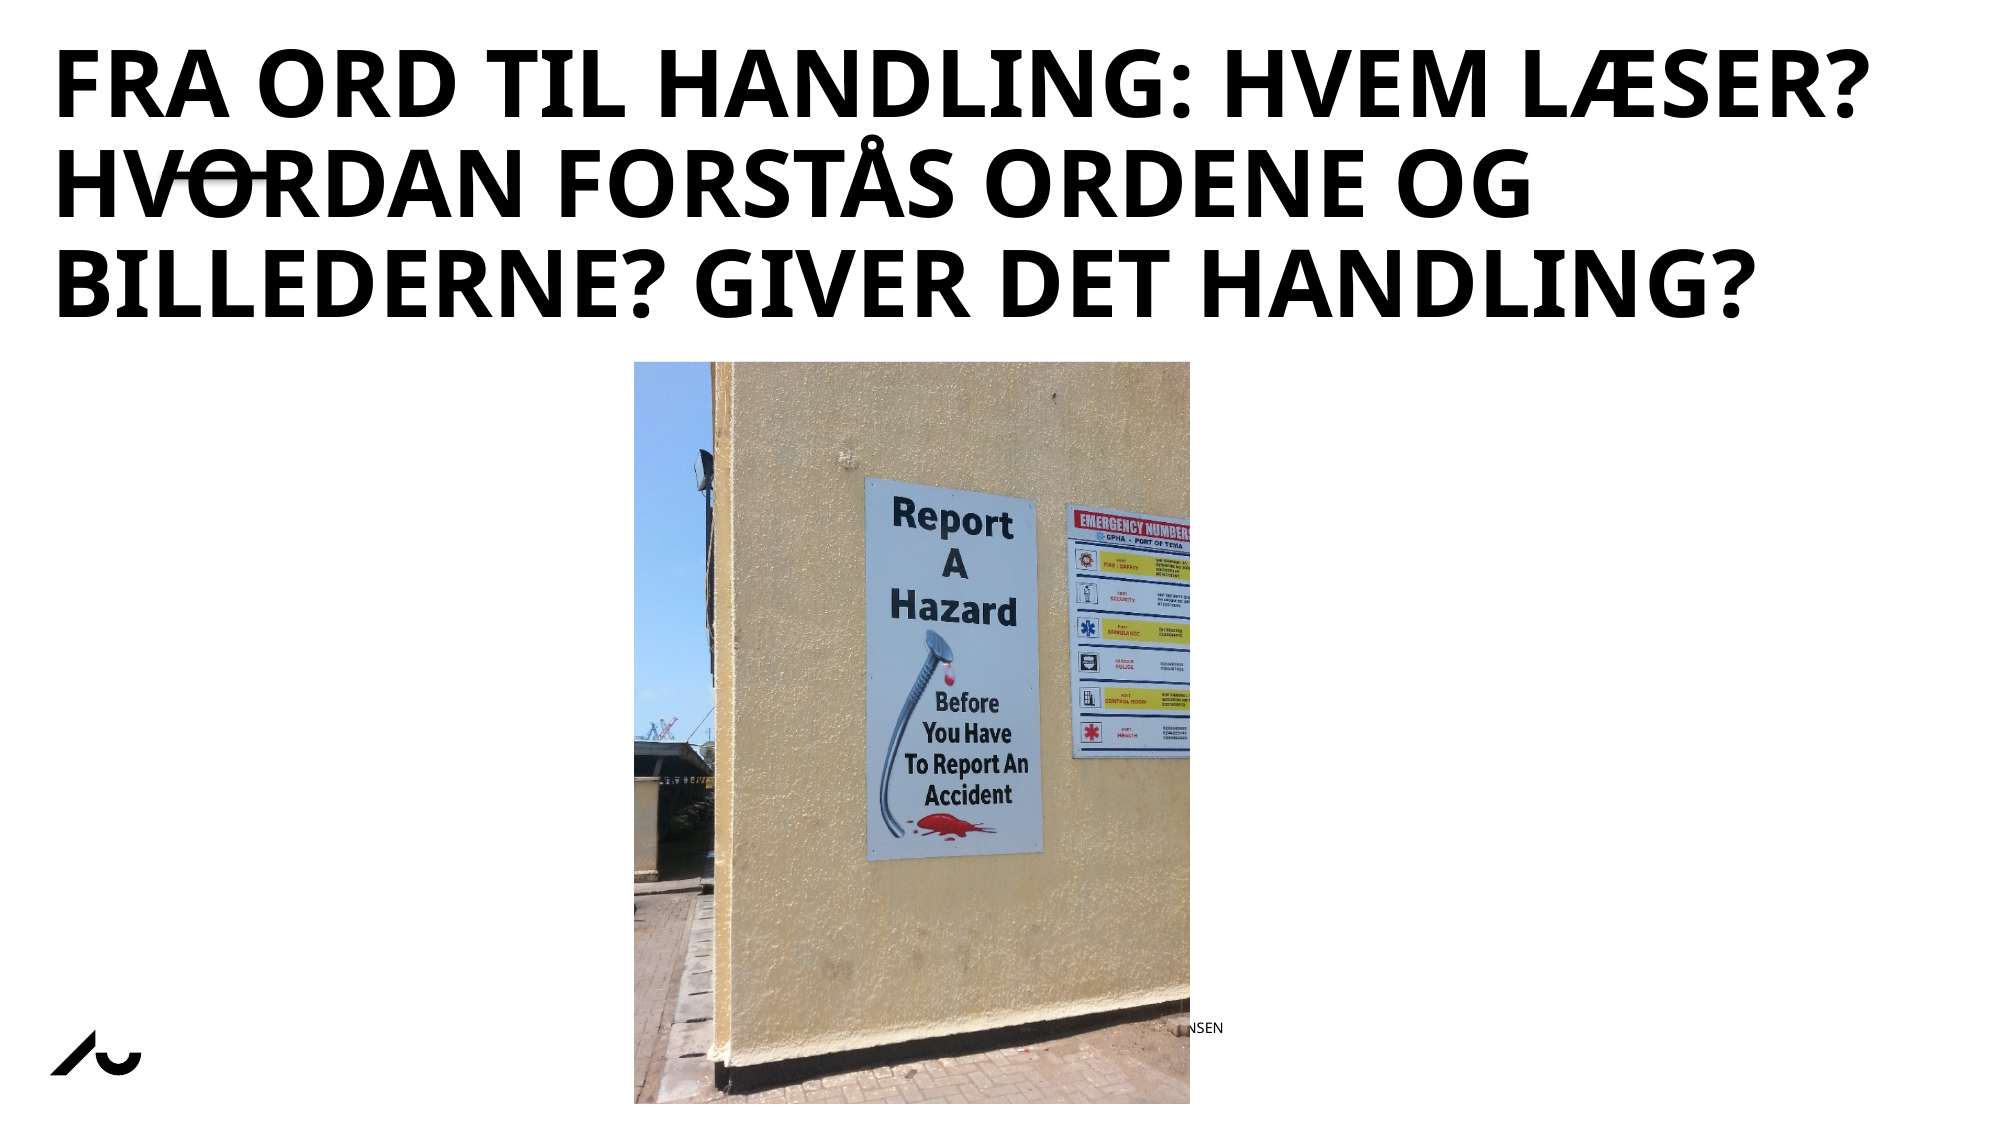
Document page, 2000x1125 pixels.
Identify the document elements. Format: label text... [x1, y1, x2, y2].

title Fra ord til handling: Hvem læser? Hvordan forstås ordene og billederne? giver det handling? [51, 37, 1948, 162]
picture [634, 362, 1190, 454]
picture [634, 1011, 1190, 1103]
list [540, 454, 1283, 1011]
